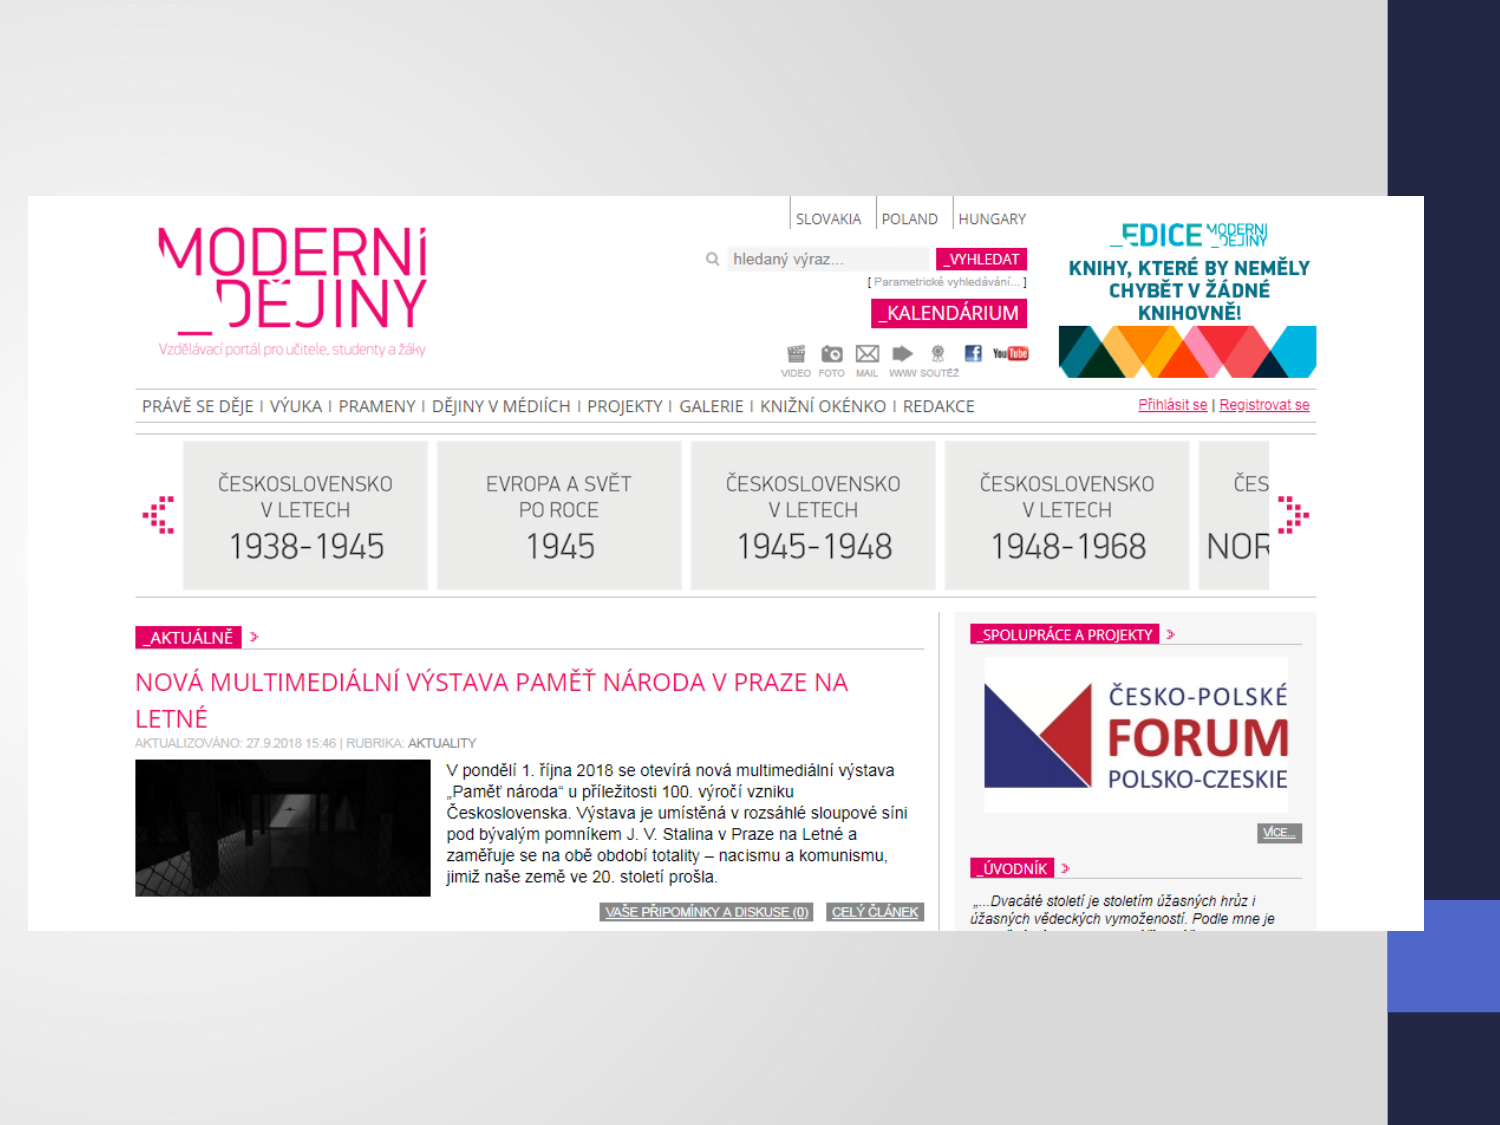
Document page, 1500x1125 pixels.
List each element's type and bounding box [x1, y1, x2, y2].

picture [27, 195, 1424, 931]
